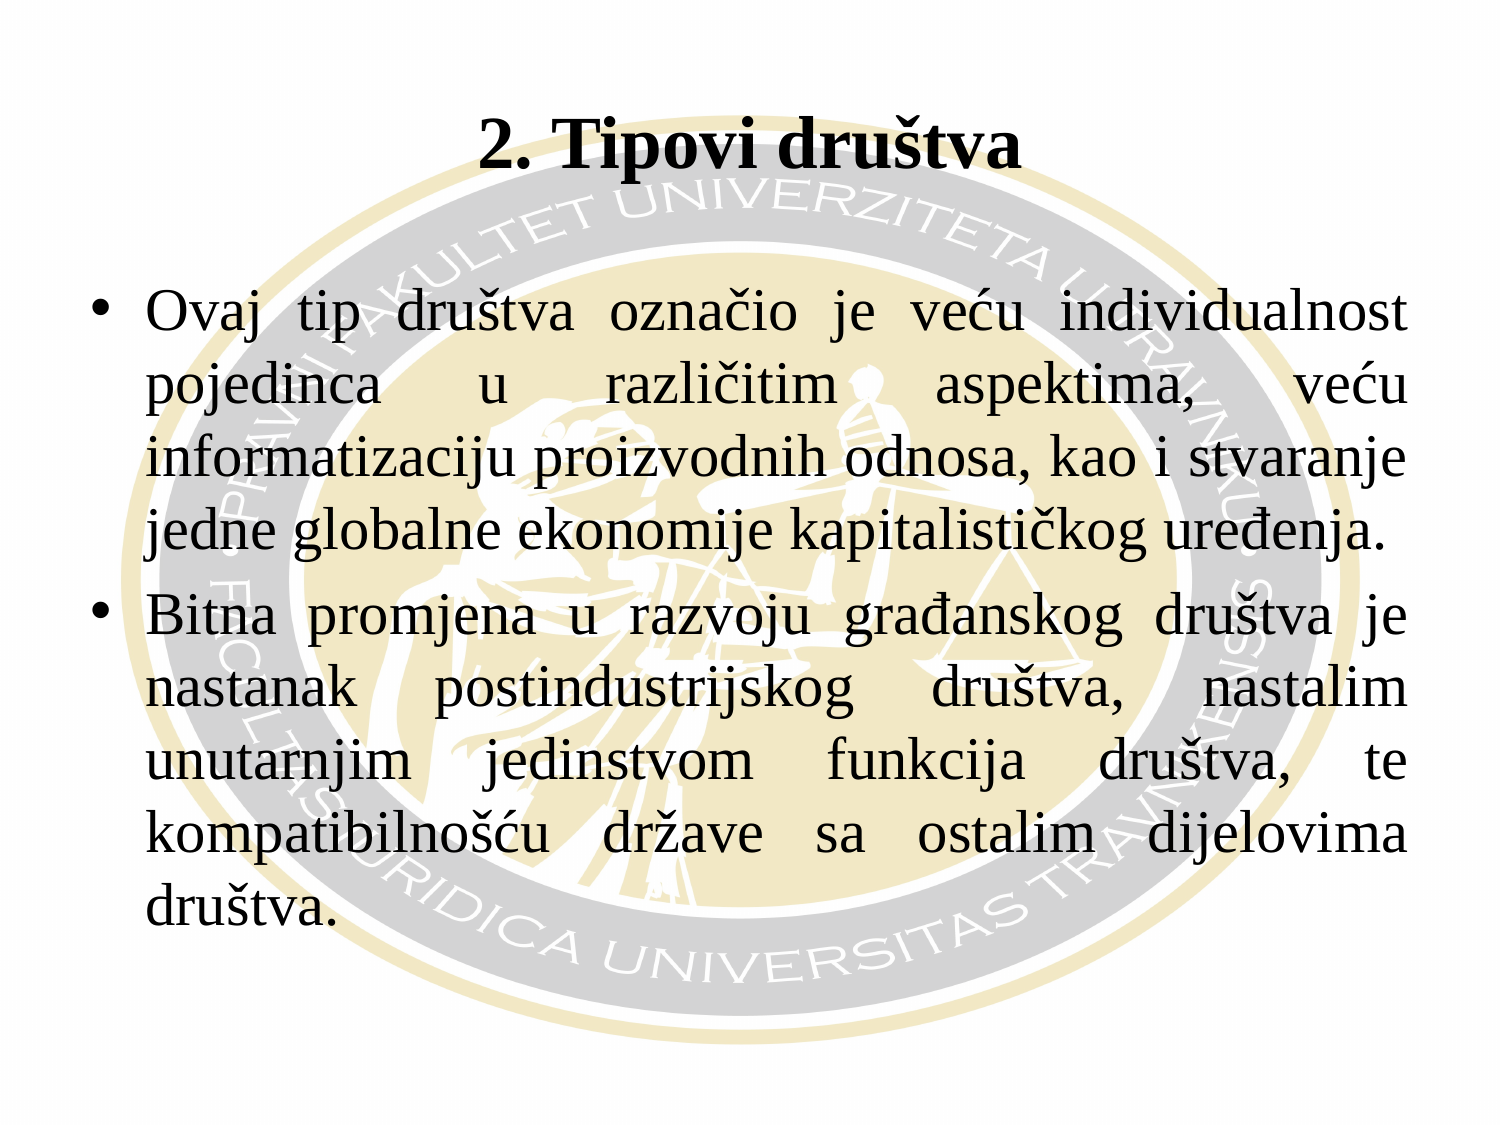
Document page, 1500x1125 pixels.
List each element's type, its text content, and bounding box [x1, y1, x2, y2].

title 2. Tipovi društva [75, 45, 1425, 233]
list Ovaj tip društva označio je veću individualnost pojedinca u različitim aspektima, veću informatizaciju proizvodnih odnosa, kao i stvaranje jedne globalne ekonomije kapitalističkog uređenja. Bitna promjena u razvoju građanskog društva je nastanak postindustrijskog društva, nastalim unutarnjim jedinstvom funkcija društva, te kompatibilnošću države sa ostalim dijelovima društva. [75, 262, 1425, 1005]
